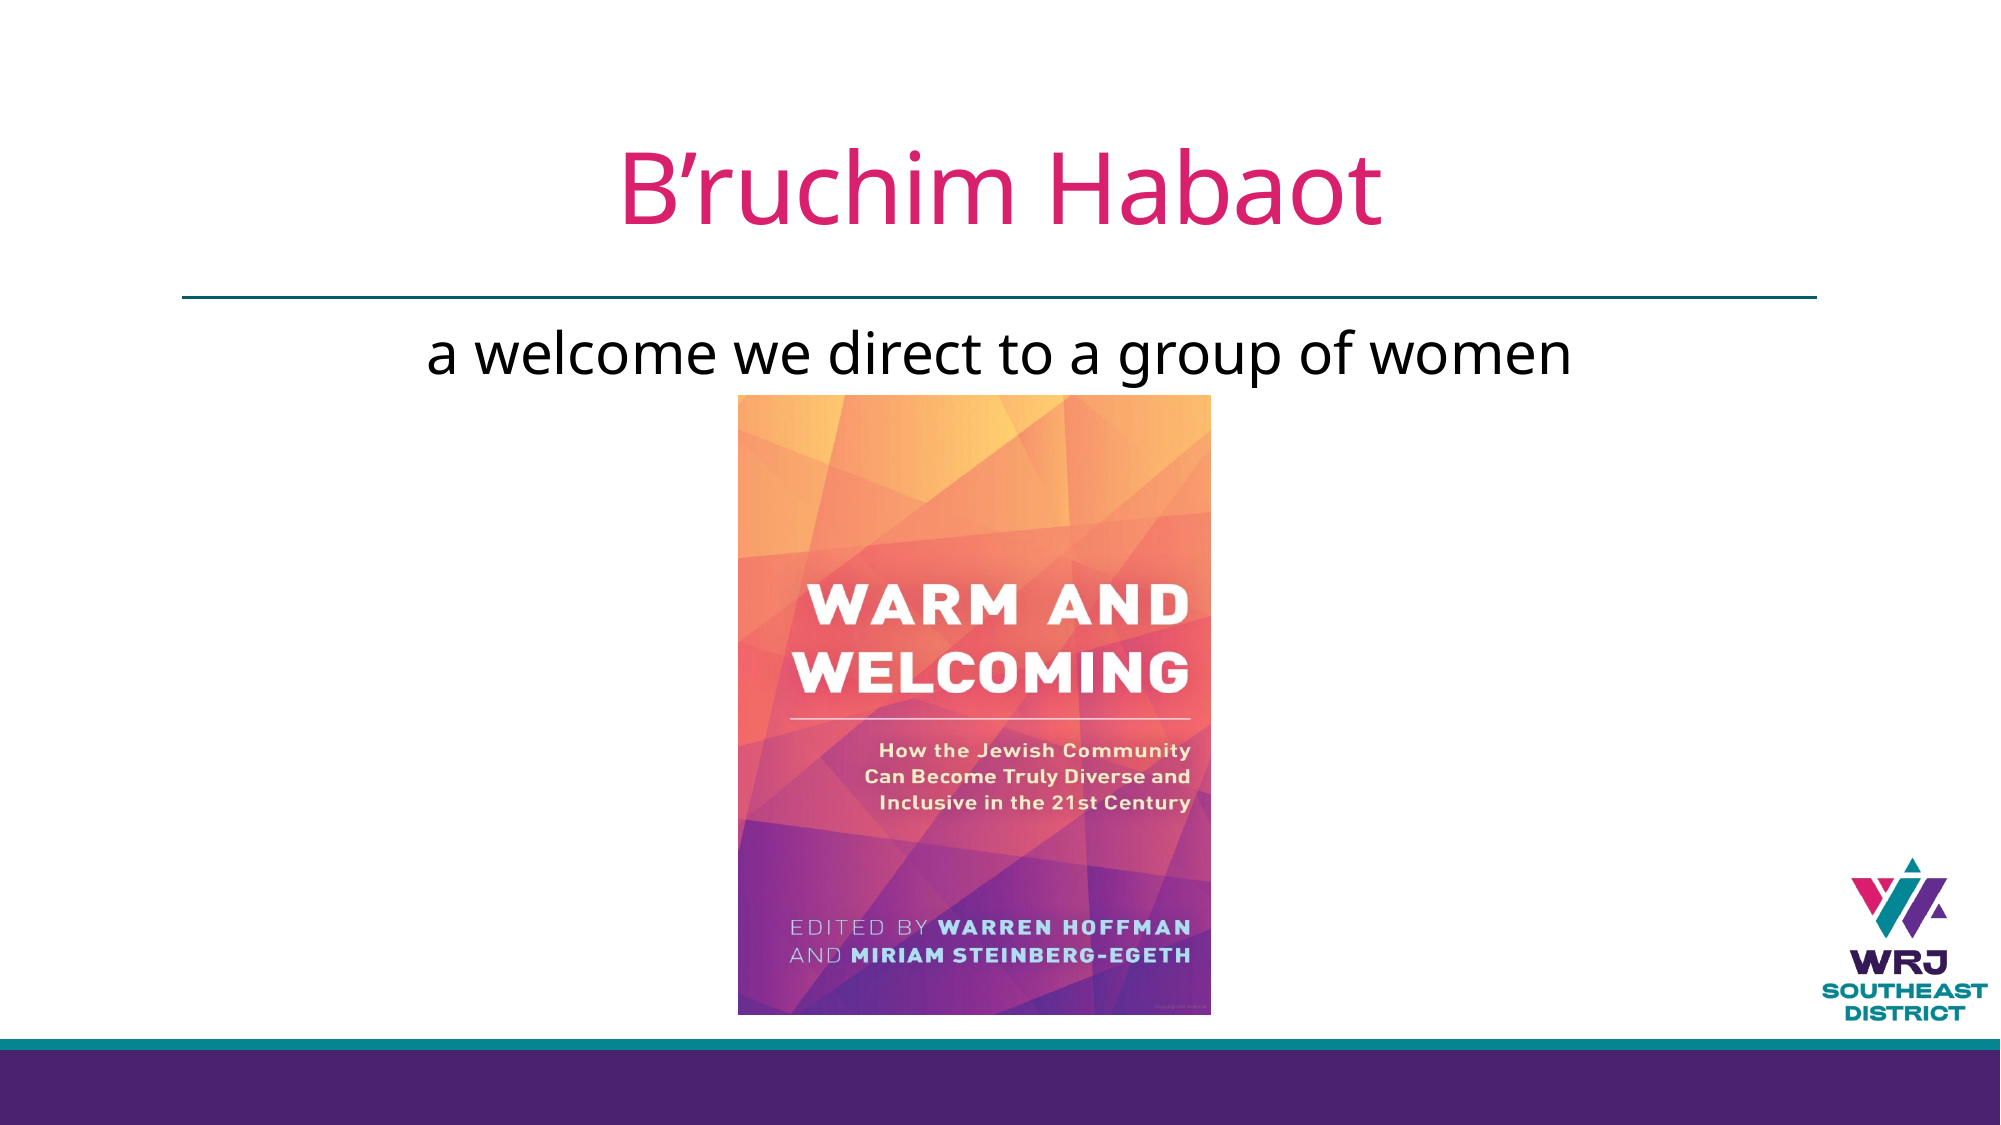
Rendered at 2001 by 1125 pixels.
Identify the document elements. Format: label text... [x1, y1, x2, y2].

list a welcome we direct to a group of women [174, 308, 1825, 1003]
picture [1795, 834, 2000, 1039]
title B’ruchim Habaot [174, 47, 1825, 253]
picture [737, 395, 1211, 1016]
